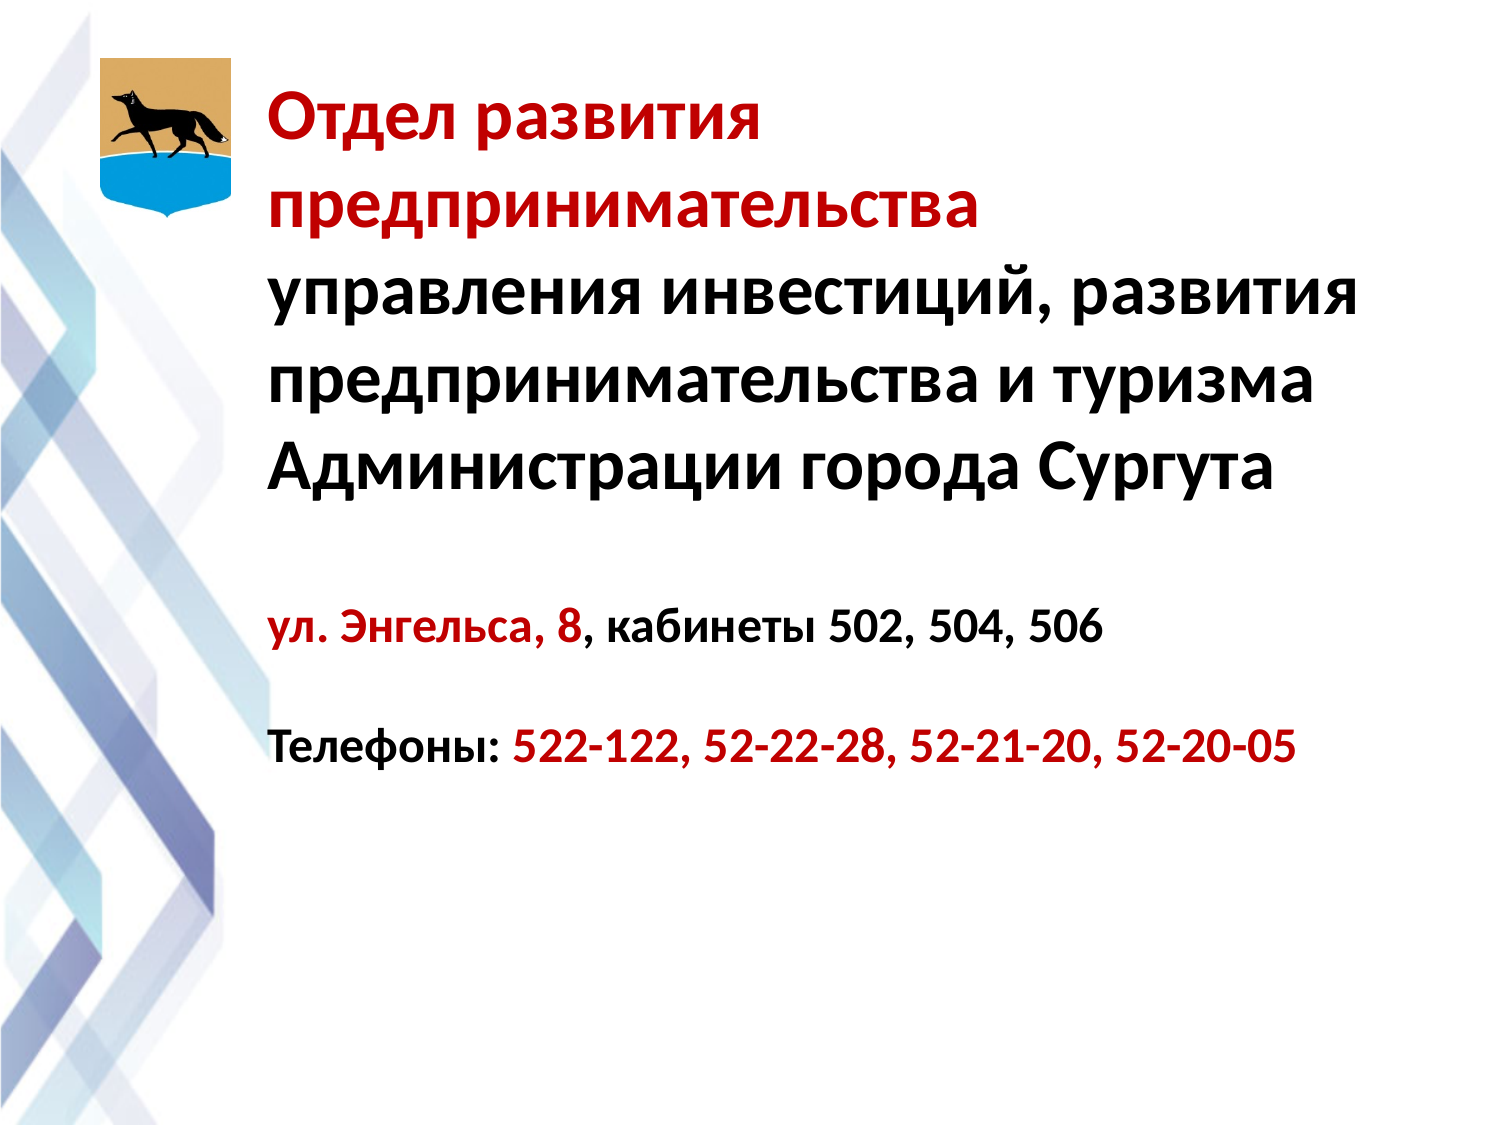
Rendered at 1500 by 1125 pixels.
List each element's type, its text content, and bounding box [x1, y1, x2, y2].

text_box Отдел развития предпринимательства управления инвестиций, развития предпринимательства и туризма Администрации города Сургута ул. Энгельса, 8, кабинеты 502, 504, 506 Телефоны: 522-122, 52-22-28, 52-21-20, 52-20-05 [260, 59, 1445, 1125]
picture [2, 0, 285, 1125]
